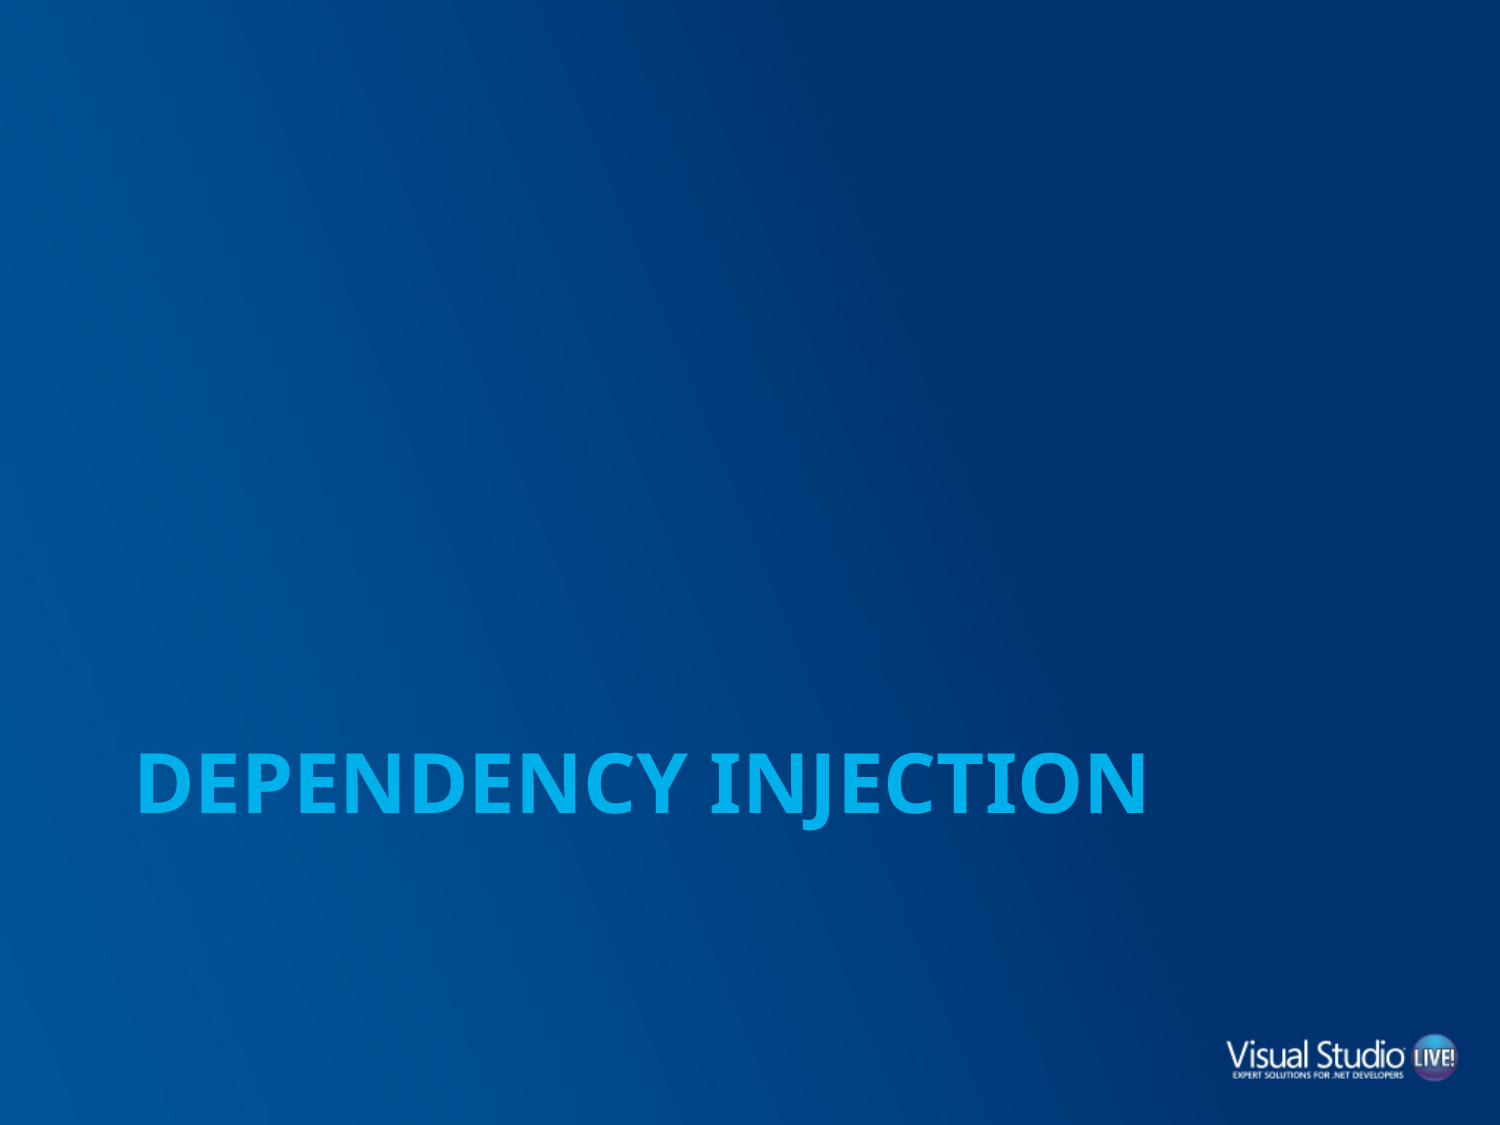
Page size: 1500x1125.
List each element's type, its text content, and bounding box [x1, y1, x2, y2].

picture [0, 0, 1500, 1125]
title Dependency Injection [118, 722, 1394, 947]
